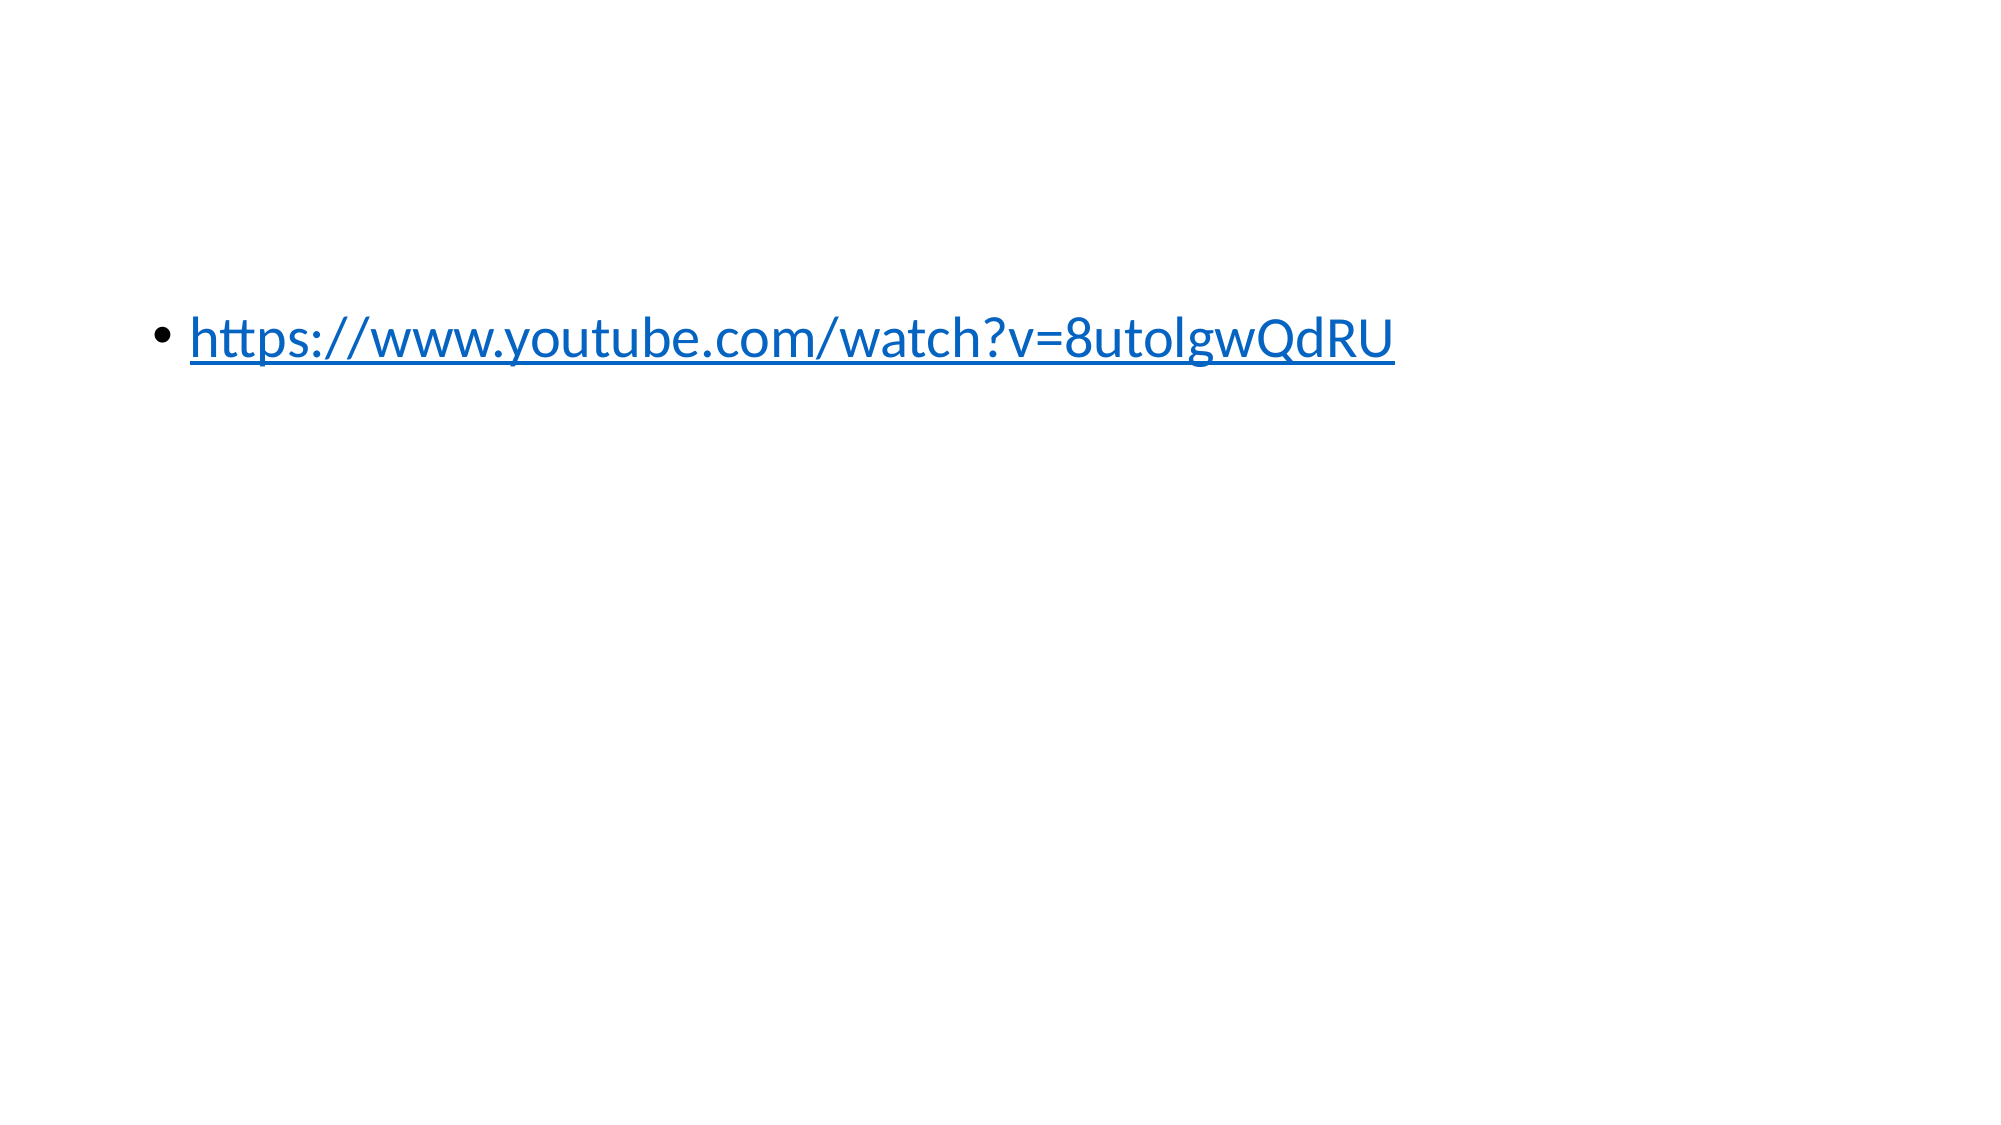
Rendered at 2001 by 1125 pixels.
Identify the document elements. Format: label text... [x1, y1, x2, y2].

list https://www.youtube.com/watch?v=8utolgwQdRU [137, 299, 1863, 1014]
